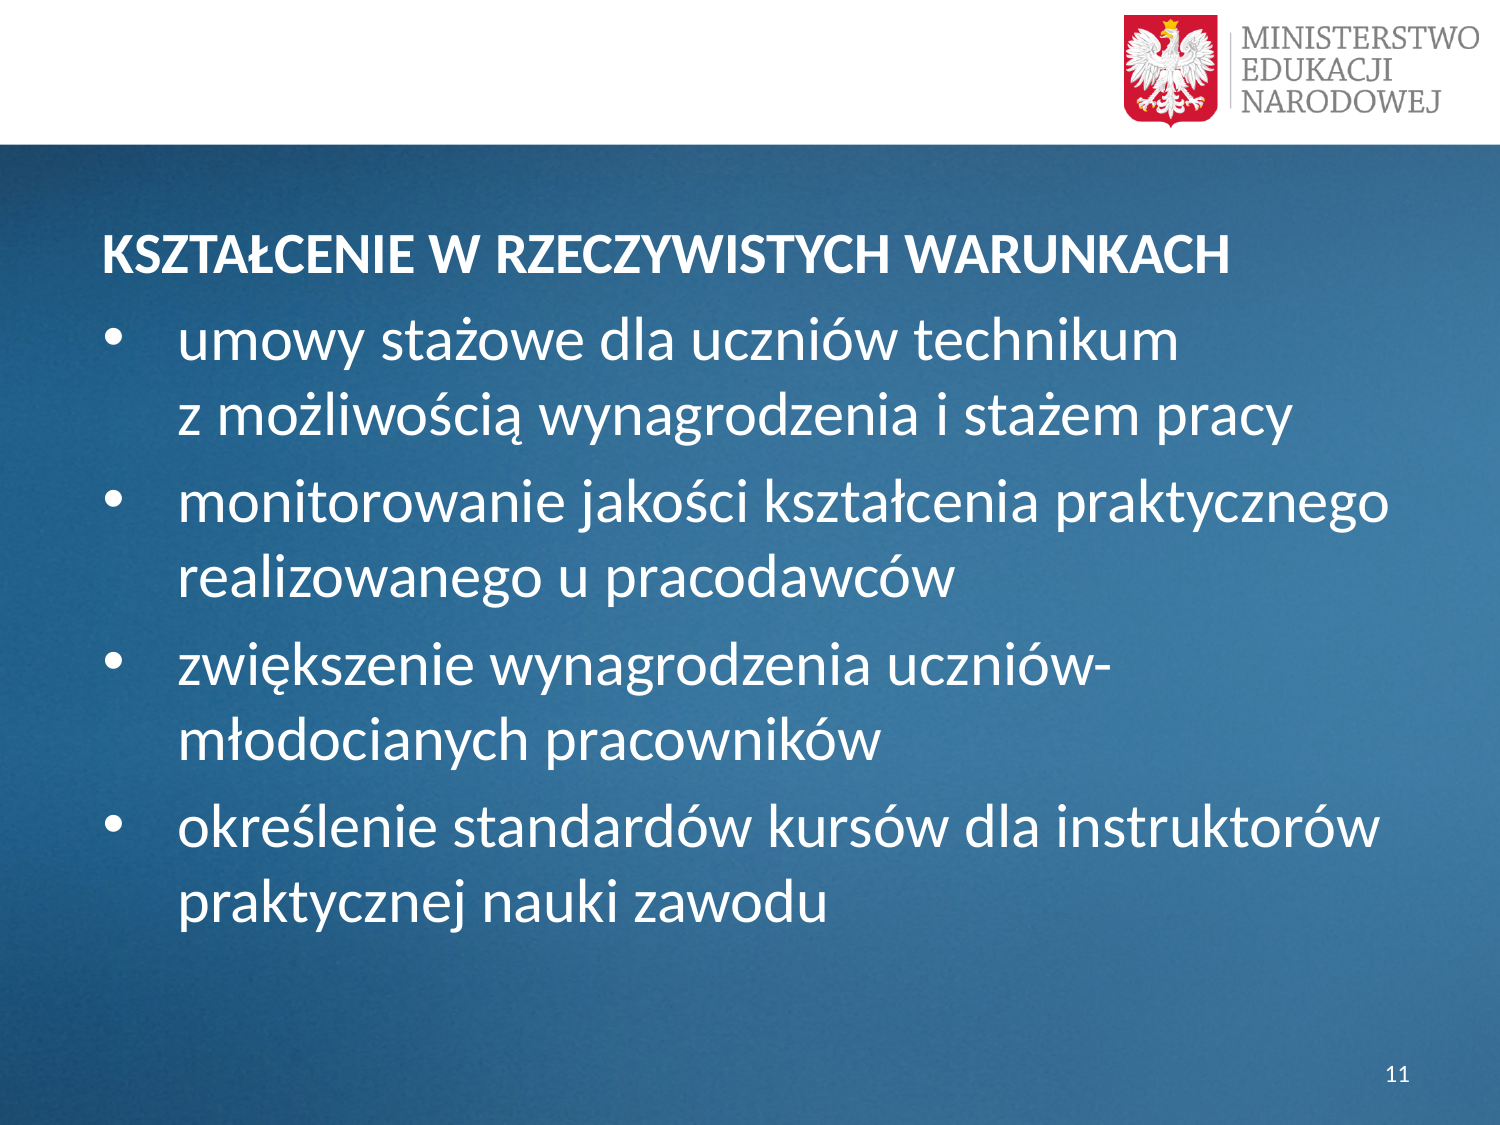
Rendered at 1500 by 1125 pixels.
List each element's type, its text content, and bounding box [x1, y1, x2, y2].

title [0, 0, 1500, 145]
list KSZTAŁCENIE W RZECZYWISTYCH WARUNKACH umowy stażowe dla uczniów technikum z możliwością wynagrodzenia i stażem pracy monitorowanie jakości kształcenia praktycznego realizowanego u pracodawców zwiększenie wynagrodzenia uczniów-młodocianych pracowników określenie standardów kursów dla instruktorów praktycznej nauki zawodu [41, 208, 1447, 1083]
picture [0, 145, 1500, 1125]
picture [1124, 15, 1479, 128]
slide_number 11 [1074, 1042, 1425, 1103]
